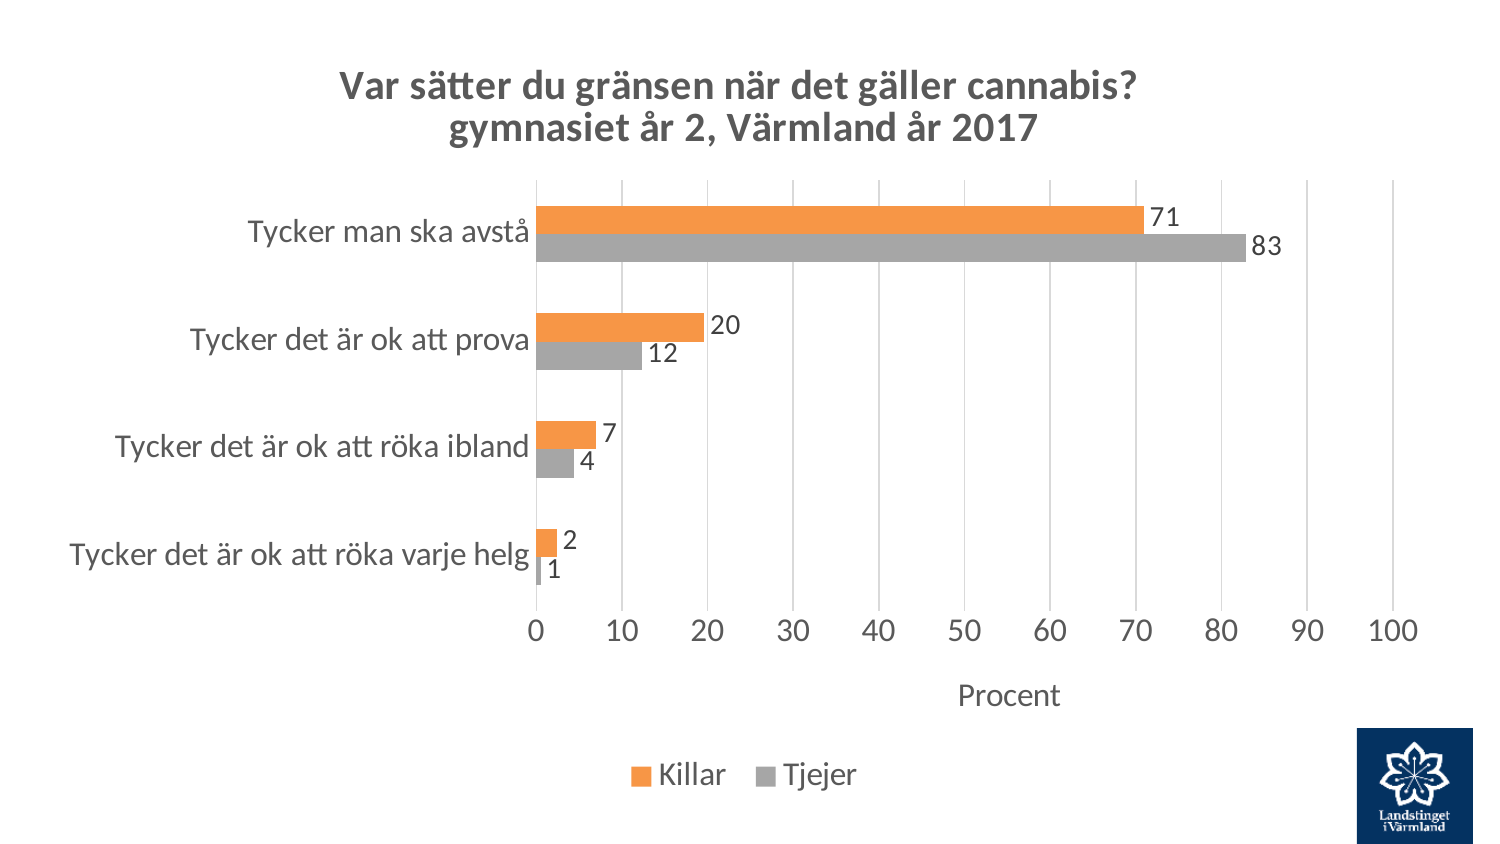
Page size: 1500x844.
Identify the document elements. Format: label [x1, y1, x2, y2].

picture [1356, 728, 1473, 844]
chart [41, 31, 1448, 801]
